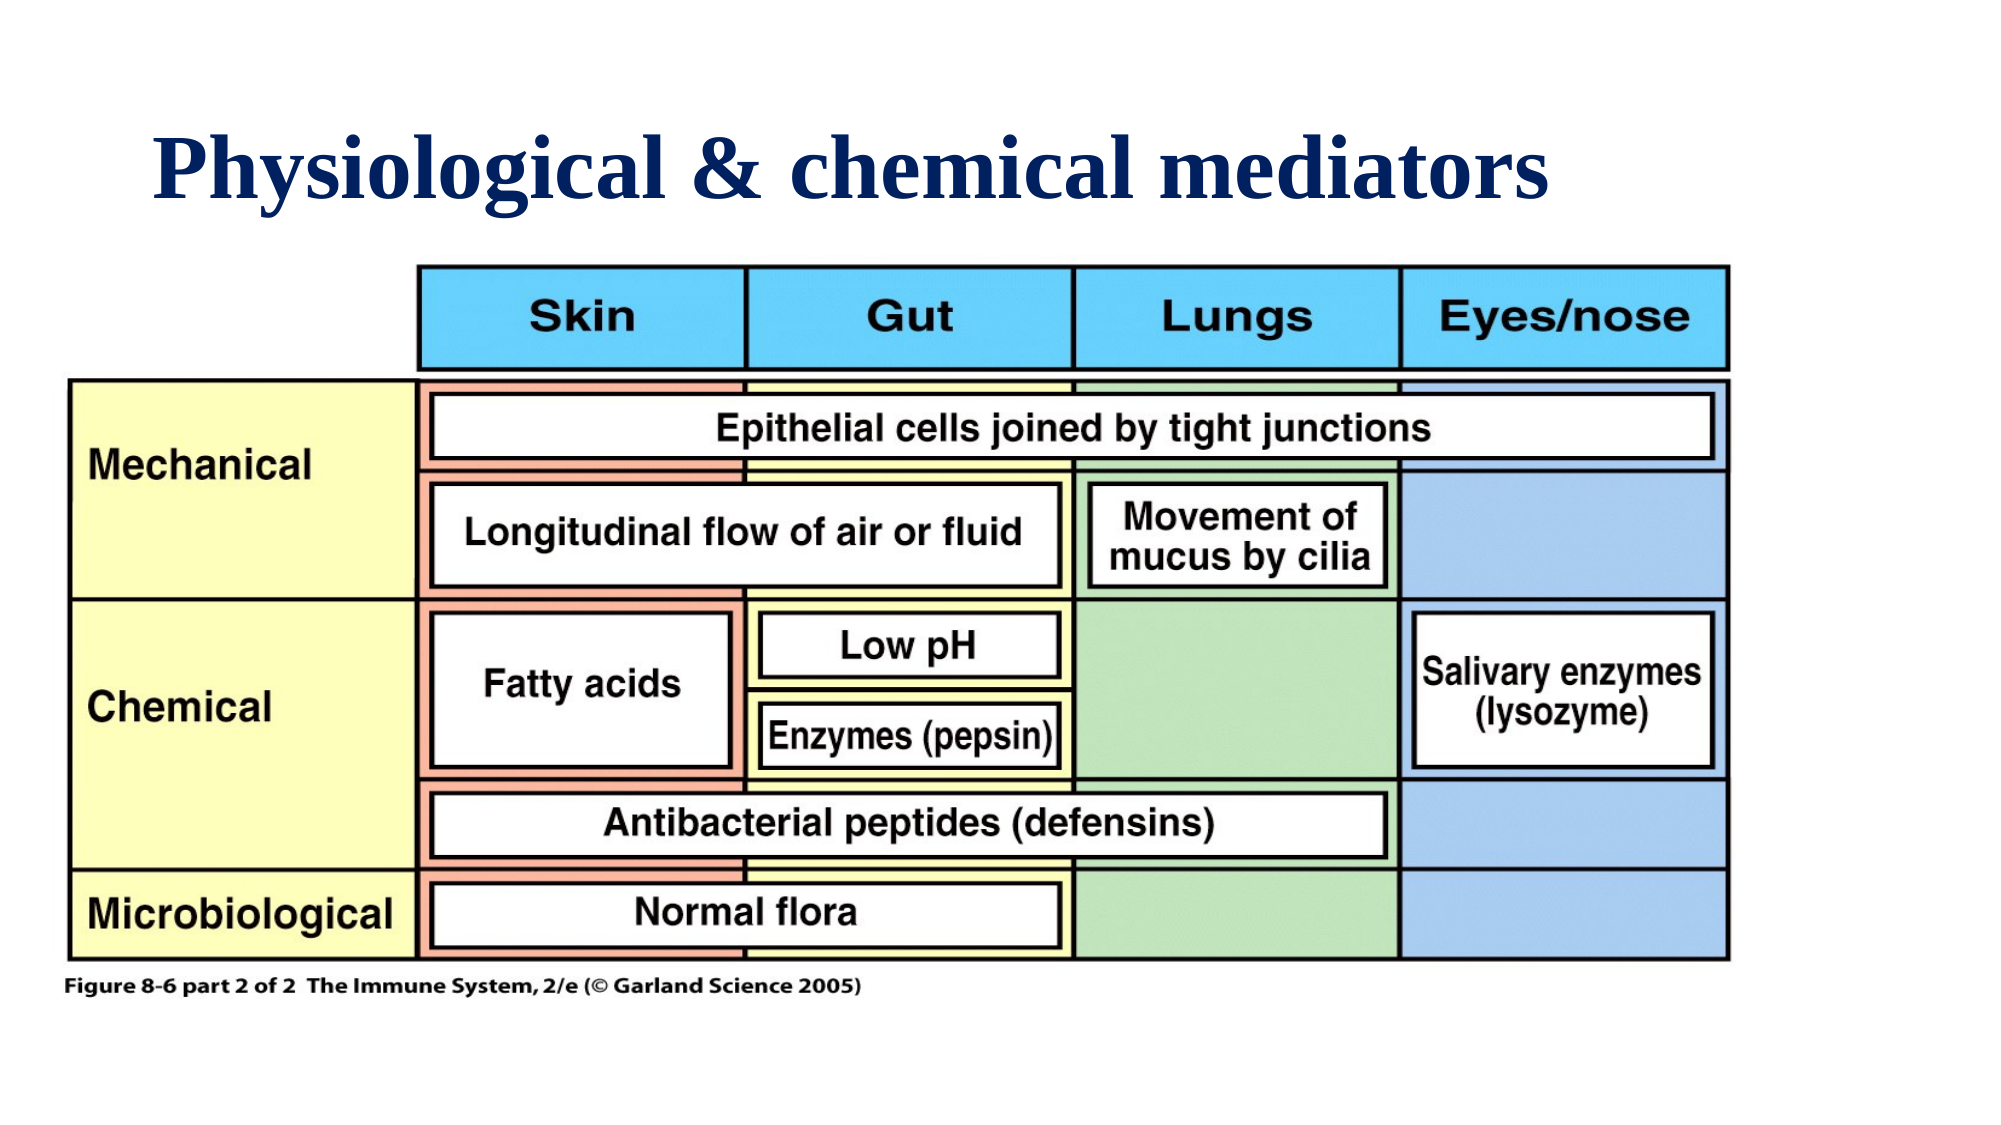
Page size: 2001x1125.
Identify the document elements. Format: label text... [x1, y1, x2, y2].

picture [52, 255, 1745, 999]
title Physiological & chemical mediators [137, 59, 1863, 278]
